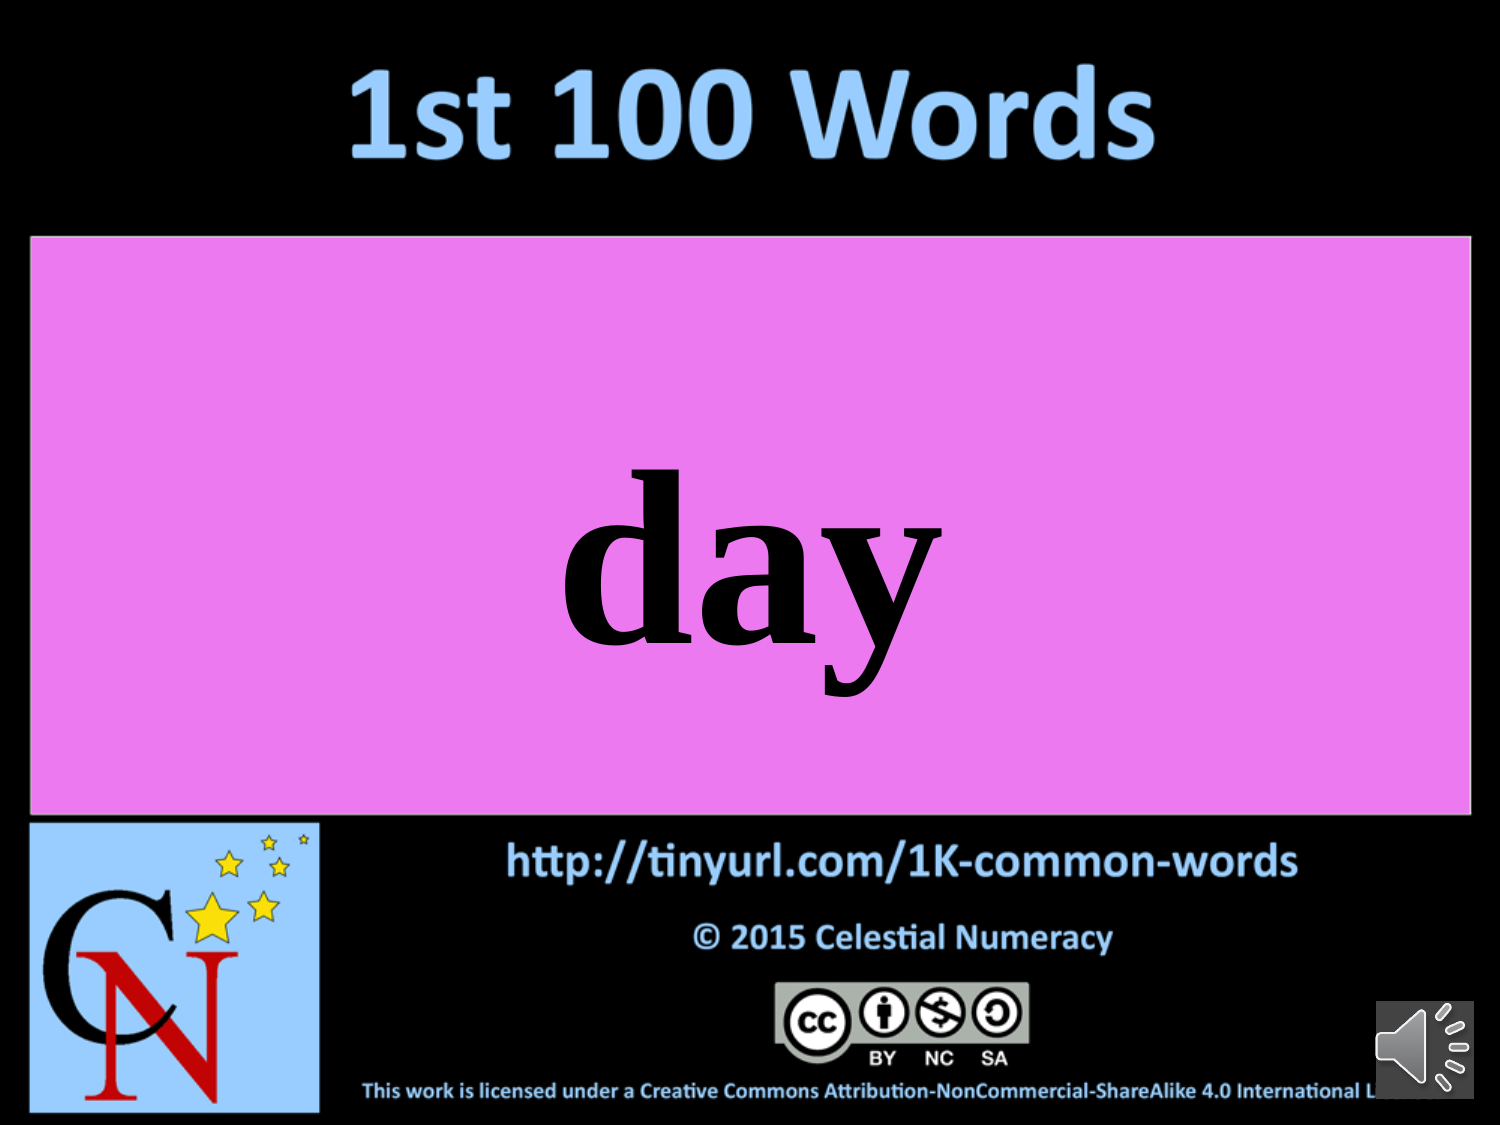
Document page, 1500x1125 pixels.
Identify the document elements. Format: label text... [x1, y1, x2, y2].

title day [36, 453, 1464, 672]
picture [0, 0, 1500, 1125]
